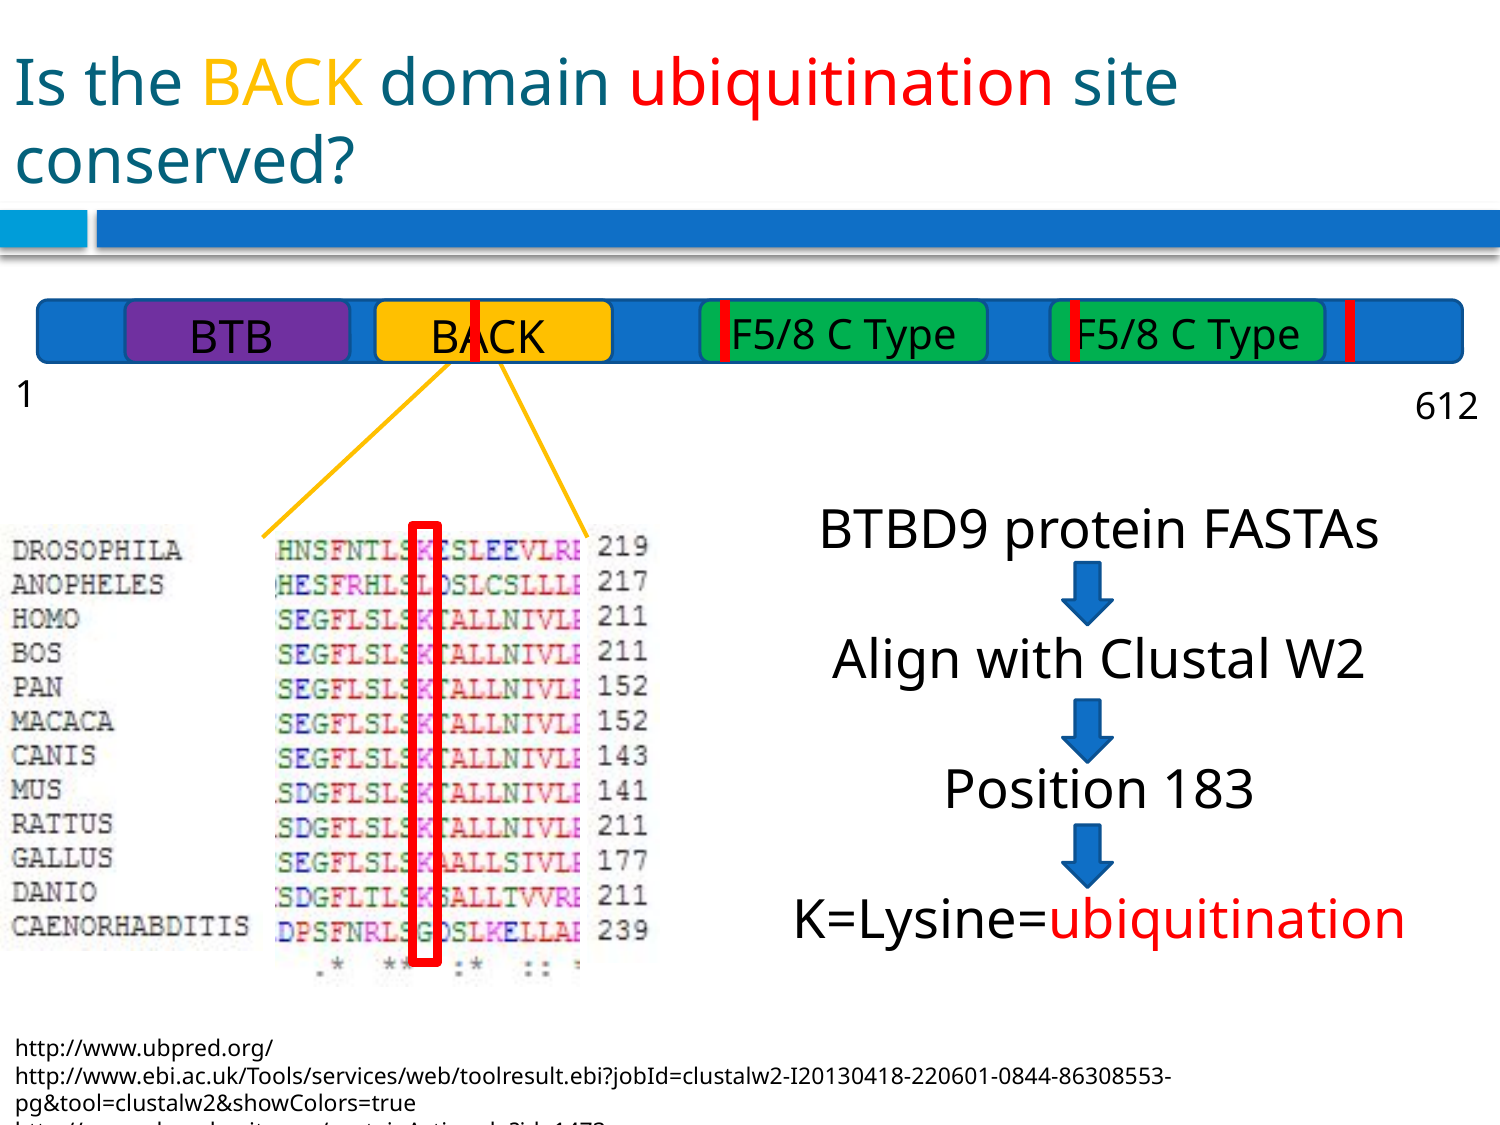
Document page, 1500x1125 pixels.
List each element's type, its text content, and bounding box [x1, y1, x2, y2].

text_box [37, 299, 1463, 371]
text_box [499, 381, 588, 538]
text_box http://www.ubpred.org/ http://www.ebi.ac.uk/Tools/services/web/toolresult.ebi?jobId=clustalw2-I20130418-220601-0844-86308553-pg&tool=clustalw2&showColors=true http://www.phosphosite.org/proteinAction.do?id=1473 [0, 1026, 1500, 1125]
title Is the BACK domain ubiquitination site conserved? [0, 37, 1500, 200]
text_box 612 [1399, 374, 1500, 435]
text_box BTBD9 protein FASTAs Align with Clustal W2 Position 183 K=Lysine=ubiquitination [699, 487, 1500, 957]
picture [274, 530, 580, 988]
picture [0, 524, 263, 951]
text_box [1061, 823, 1114, 889]
text_box 1 [0, 362, 75, 423]
text_box [1061, 698, 1114, 764]
picture [587, 524, 660, 963]
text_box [262, 381, 451, 538]
text_box [1061, 560, 1114, 627]
